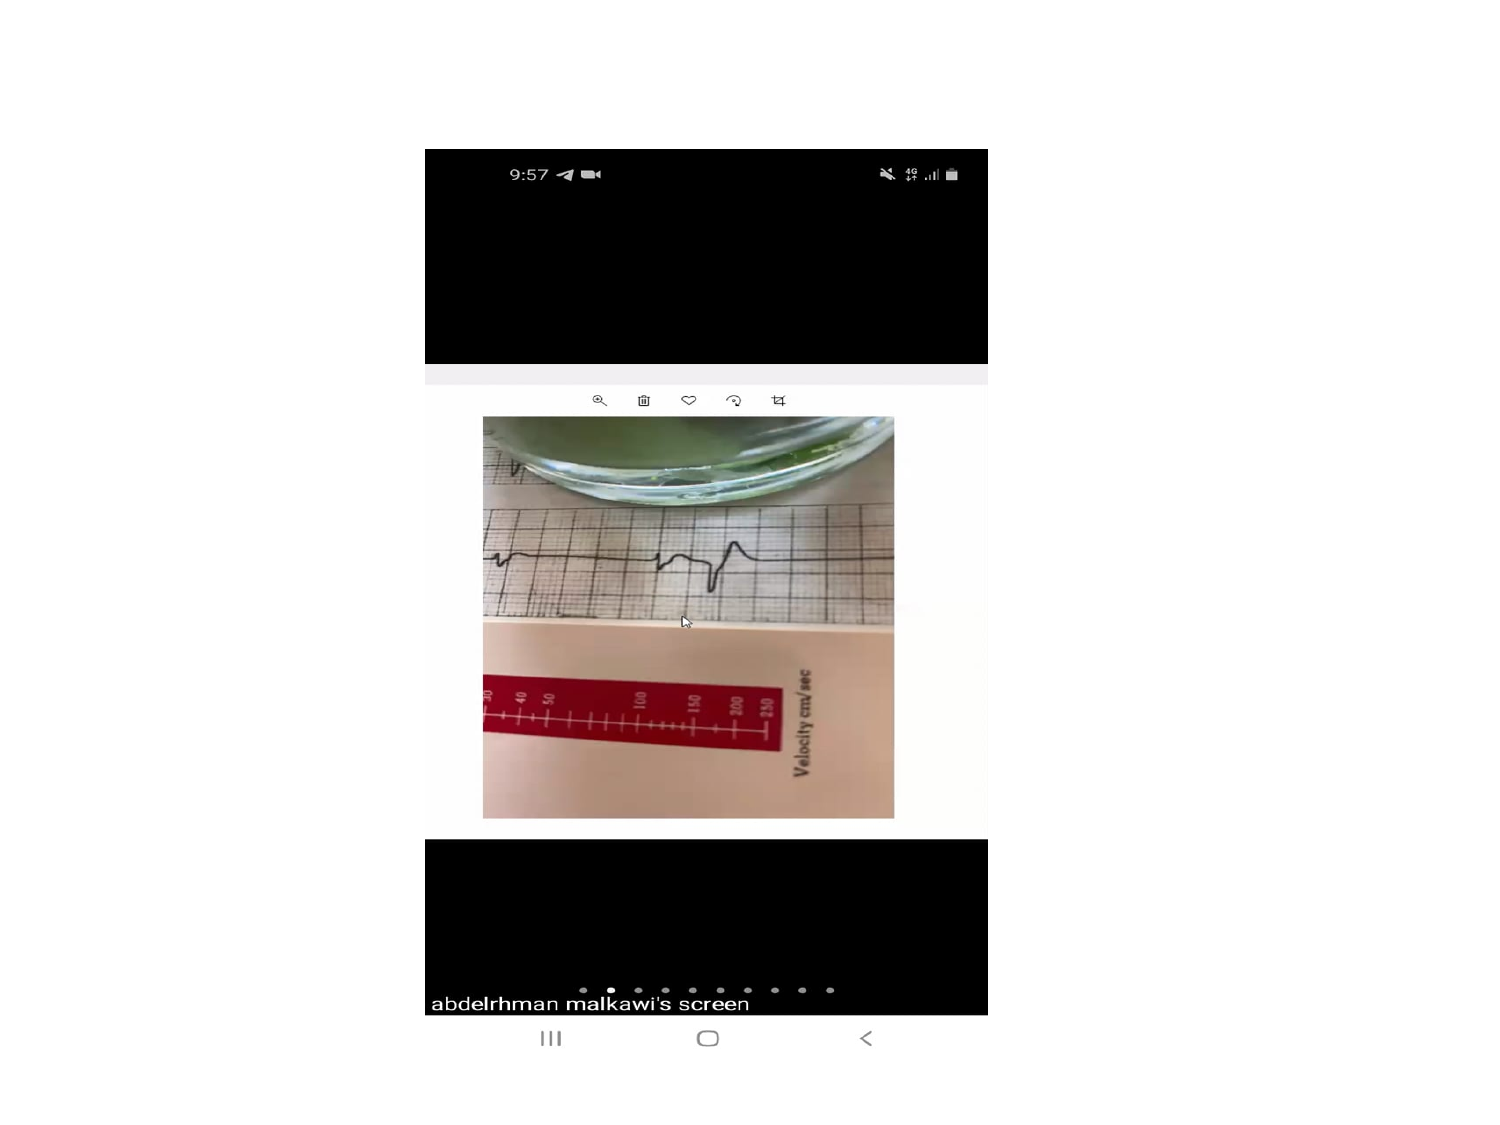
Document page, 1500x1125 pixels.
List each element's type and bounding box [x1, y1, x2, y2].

list [424, 149, 988, 1063]
